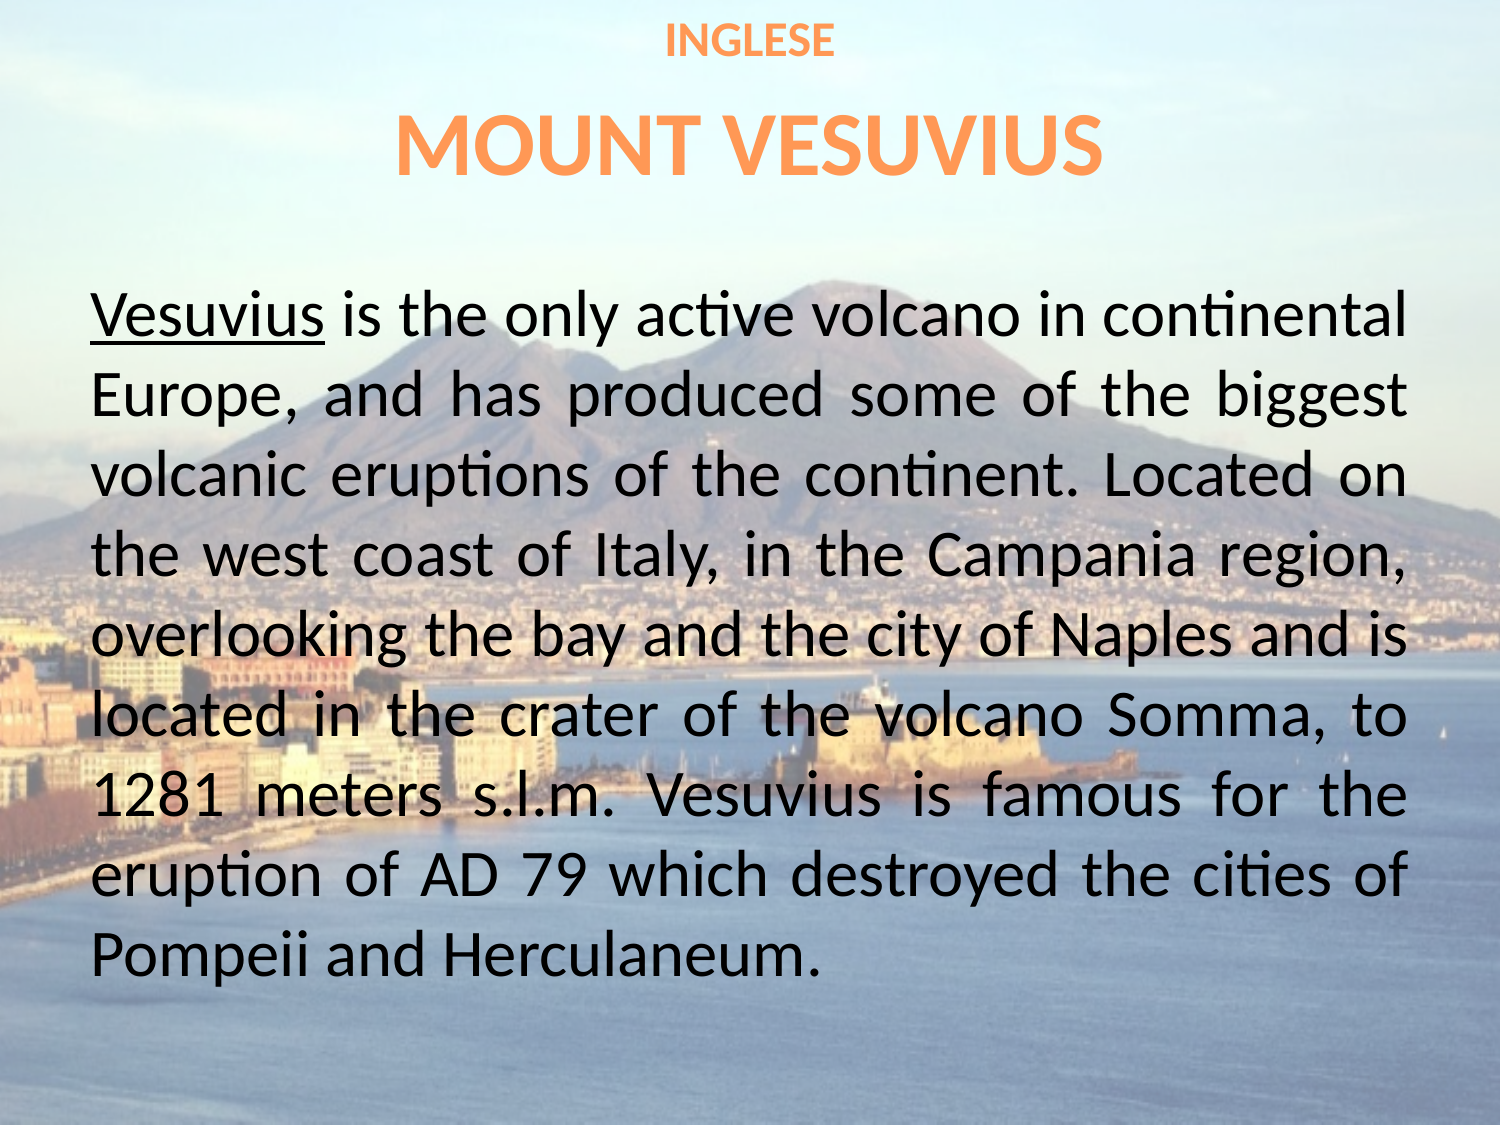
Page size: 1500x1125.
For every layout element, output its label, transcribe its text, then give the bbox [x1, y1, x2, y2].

text_box INGLESE [543, 0, 957, 74]
title MOUNT VESUVIUS [75, 45, 1425, 233]
list Vesuvius is the only active volcano in continental Europe, and has produced some of the biggest volcanic eruptions of the continent. Located on the west coast of Italy, in the Campania region, overlooking the bay and the city of Naples and is located in the crater of the volcano Somma, to 1281 meters s.l.m. Vesuvius is famous for the eruption of AD 79 which destroyed the cities of Pompeii and Herculaneum. [75, 262, 1425, 1005]
